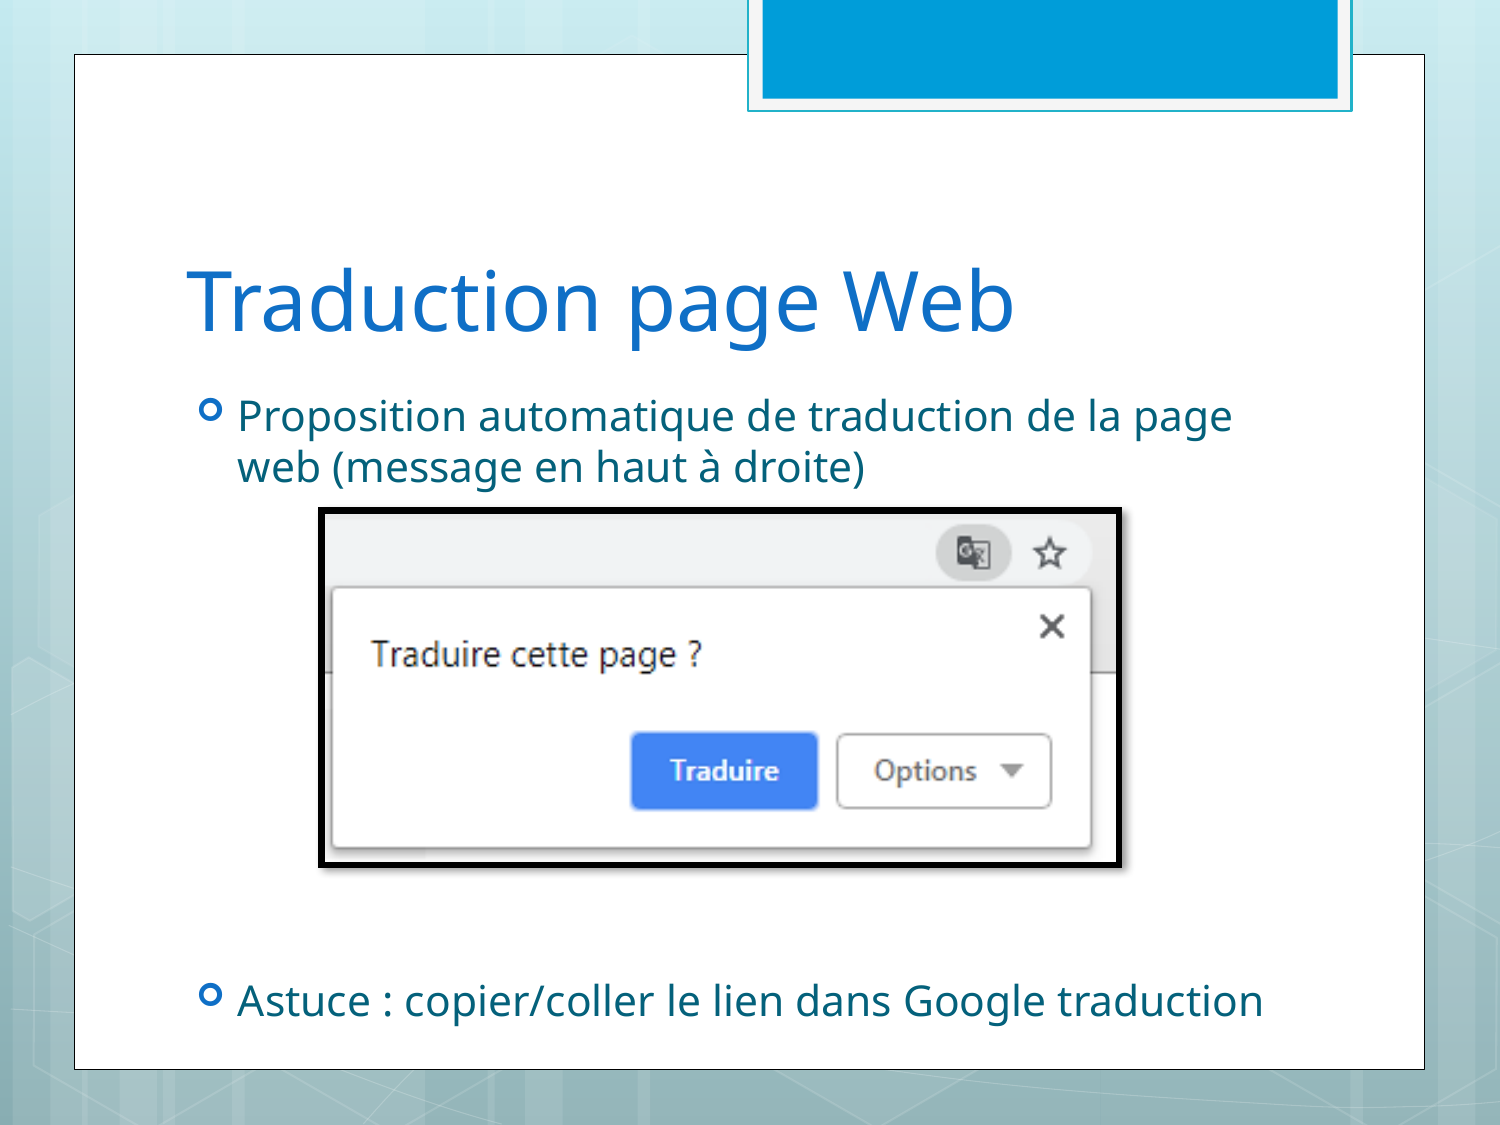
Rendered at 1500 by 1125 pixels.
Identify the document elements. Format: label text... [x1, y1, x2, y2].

list Proposition automatique de traduction de la page web (message en haut à droite) Astuce : copier/coller le lien dans Google traduction [171, 381, 1317, 1047]
title Traduction page Web [171, 168, 1324, 357]
picture [324, 513, 1117, 863]
